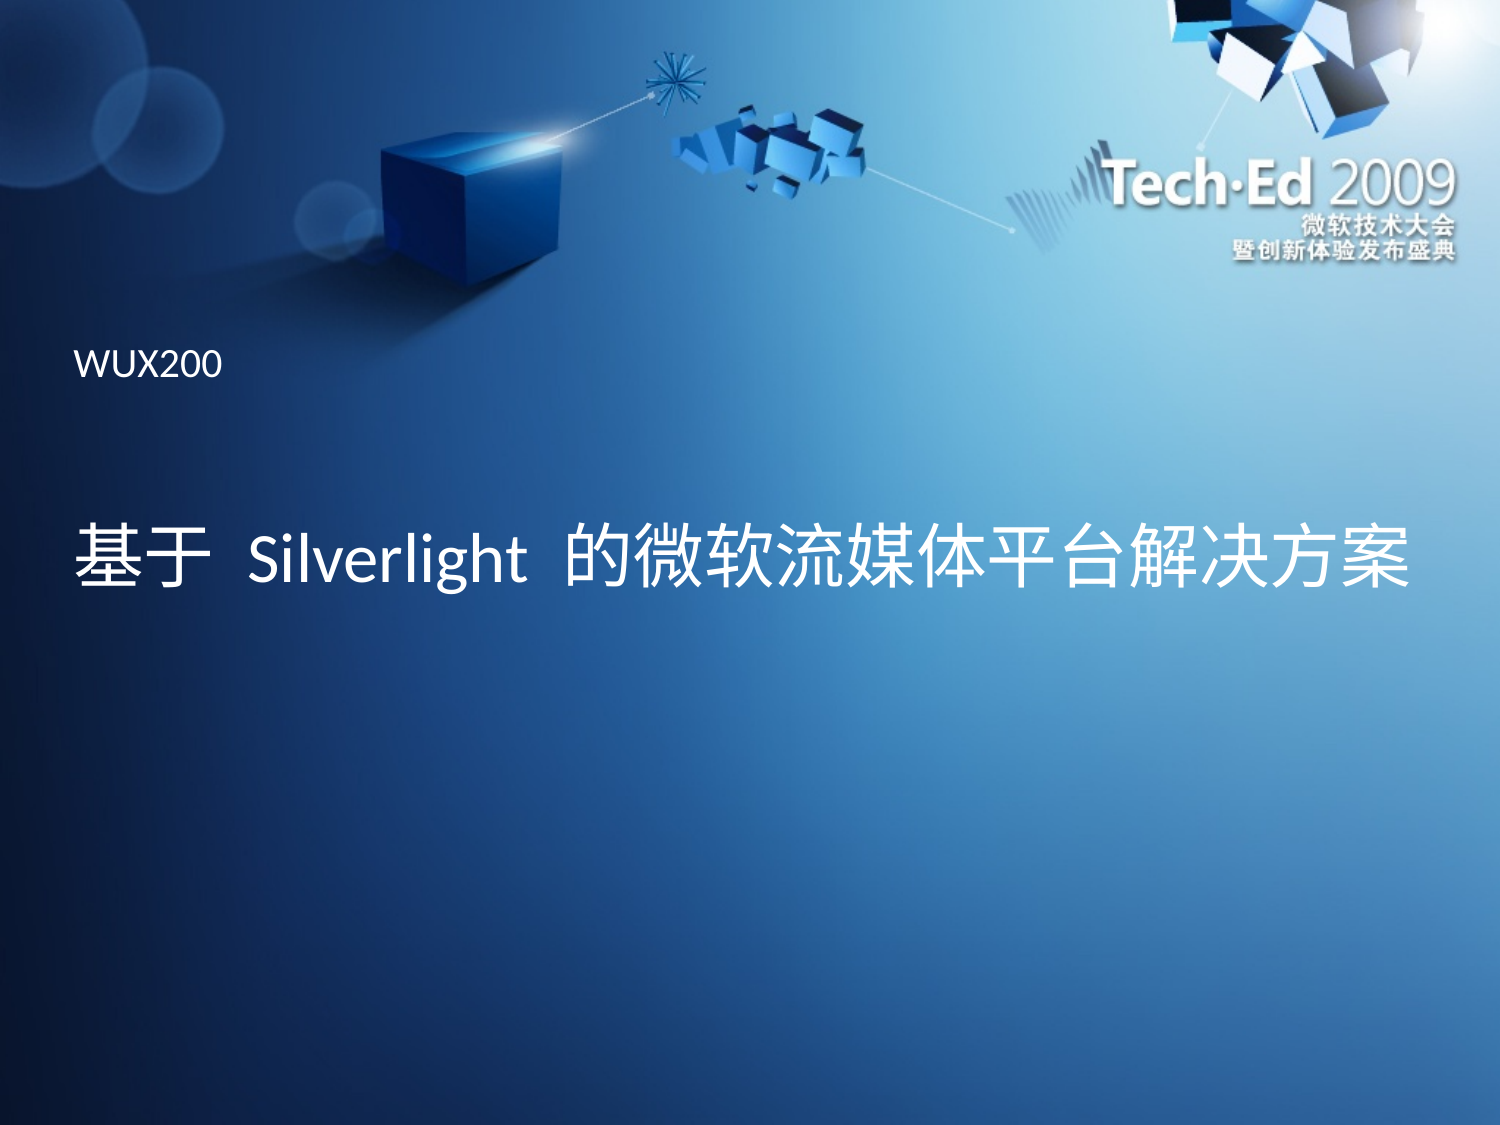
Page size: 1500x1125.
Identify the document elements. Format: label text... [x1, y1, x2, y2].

list WUX200 [58, 328, 481, 434]
picture [0, 0, 1500, 1125]
title 基于 Silverlight 的微软流媒体平台解决方案 [58, 503, 1465, 692]
